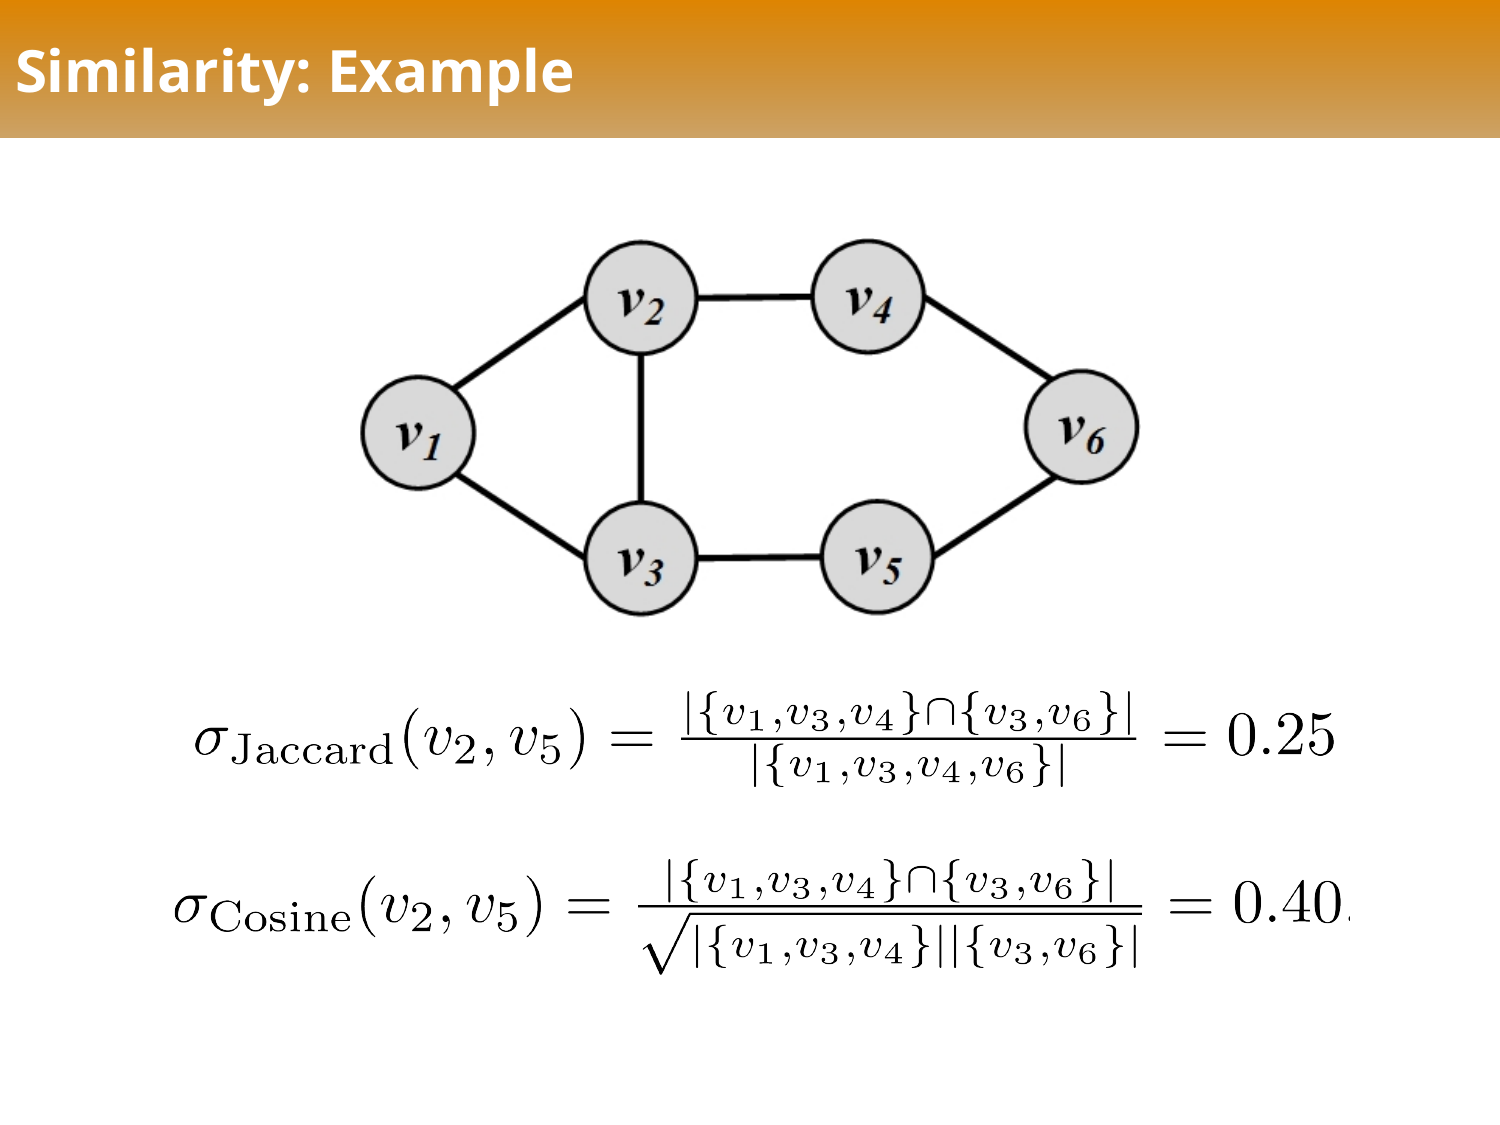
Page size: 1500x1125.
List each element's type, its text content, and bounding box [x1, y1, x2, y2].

picture [194, 690, 1335, 787]
picture [174, 858, 1351, 976]
picture [359, 238, 1141, 622]
title Similarity: Example [0, 0, 1500, 138]
